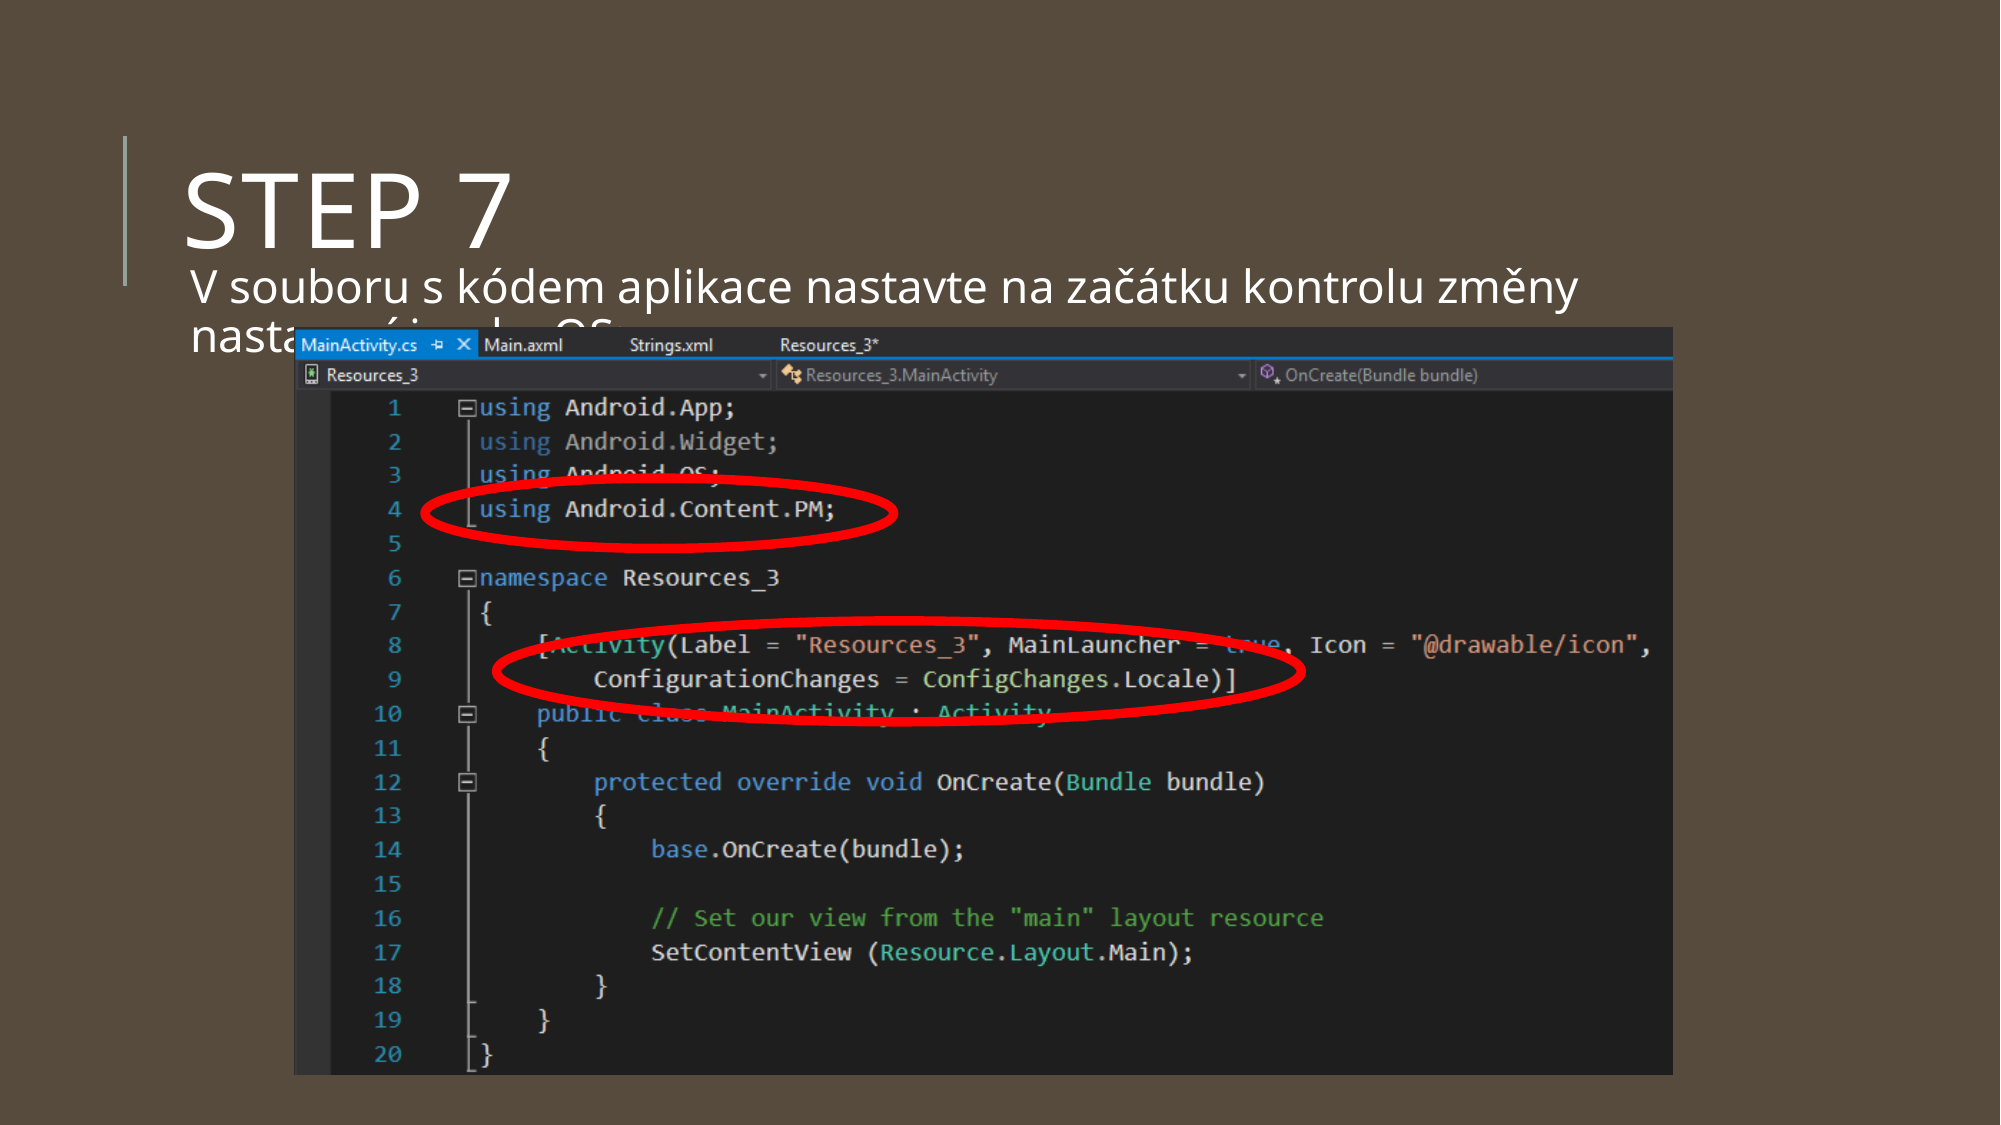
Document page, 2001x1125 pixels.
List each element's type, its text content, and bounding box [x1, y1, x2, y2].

title STEP 7 [168, 96, 1763, 256]
list V souboru s kódem aplikace nastavte na začátku kontrolu změny nastavení jazyka OS: [168, 256, 1800, 428]
picture [294, 327, 1674, 1076]
